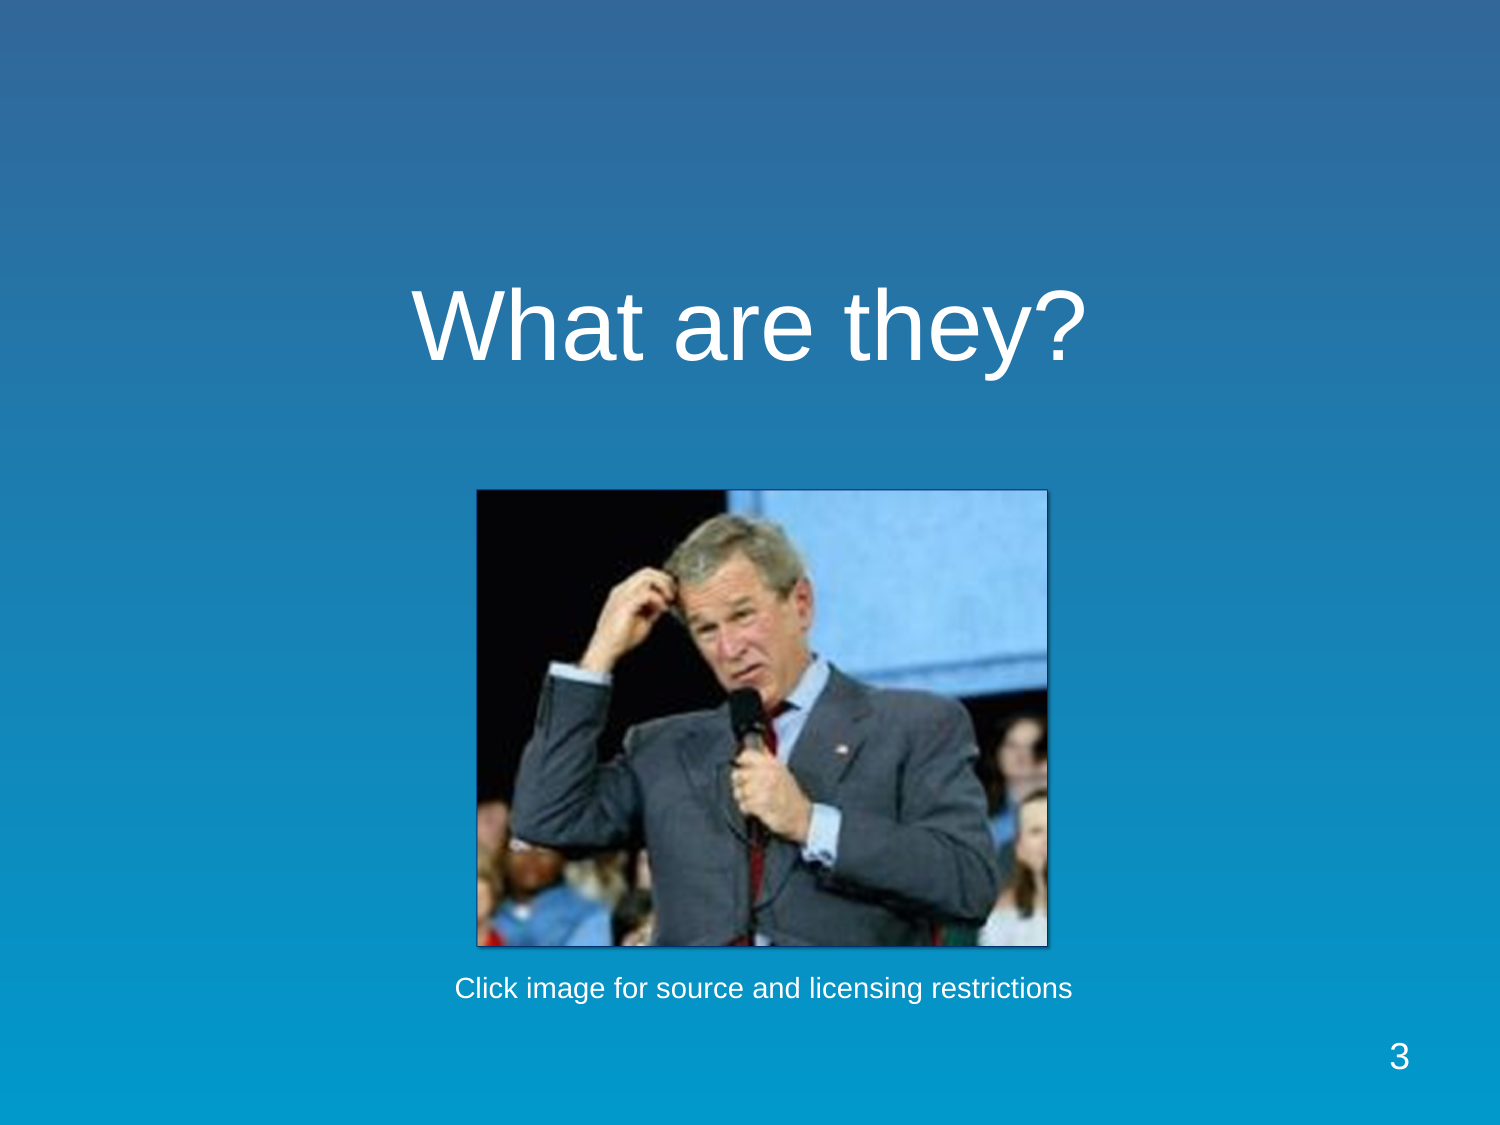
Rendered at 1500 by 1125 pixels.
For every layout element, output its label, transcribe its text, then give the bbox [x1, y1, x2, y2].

title What are they? [112, 199, 1388, 442]
picture [474, 487, 1055, 946]
text_box Click image for source and licensing restrictions [439, 962, 1089, 1013]
slide_number 3 [1074, 1024, 1426, 1103]
